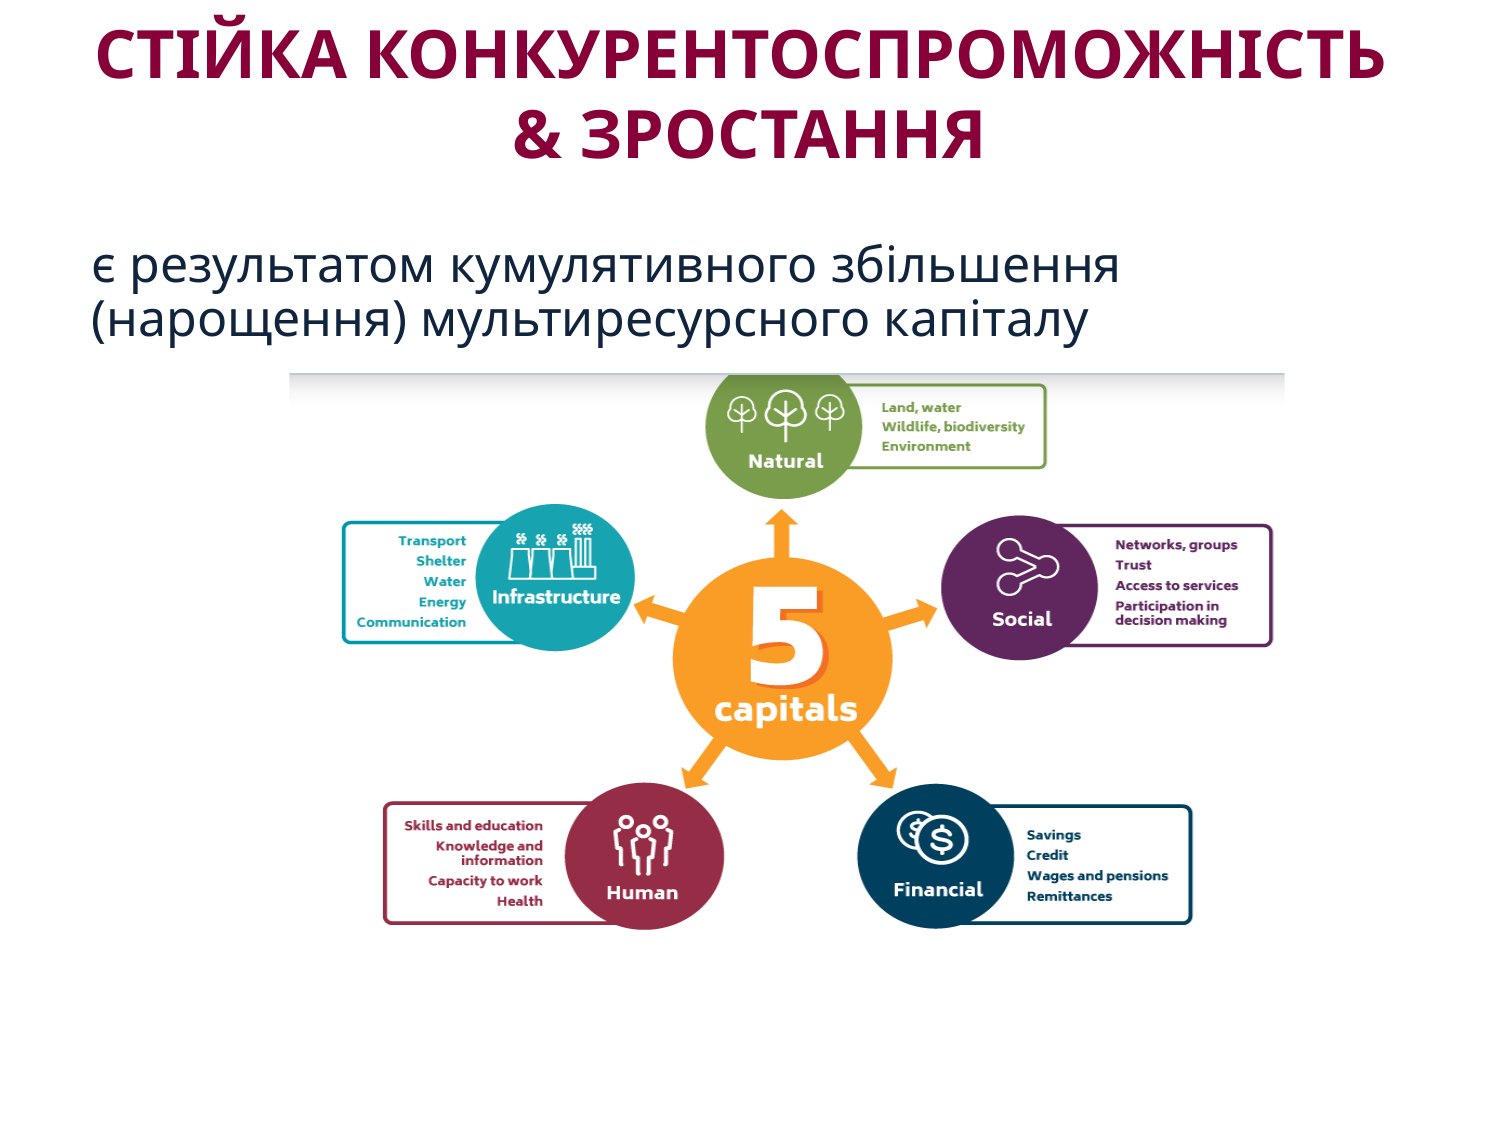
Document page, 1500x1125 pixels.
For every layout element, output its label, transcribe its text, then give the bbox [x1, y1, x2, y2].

title Стійка конкурентоспроможність & зростання [0, 0, 1500, 185]
list є результатом кумулятивного збільшення (нарощення) мультиресурсного капіталу [76, 231, 1454, 965]
picture [289, 373, 1286, 941]
